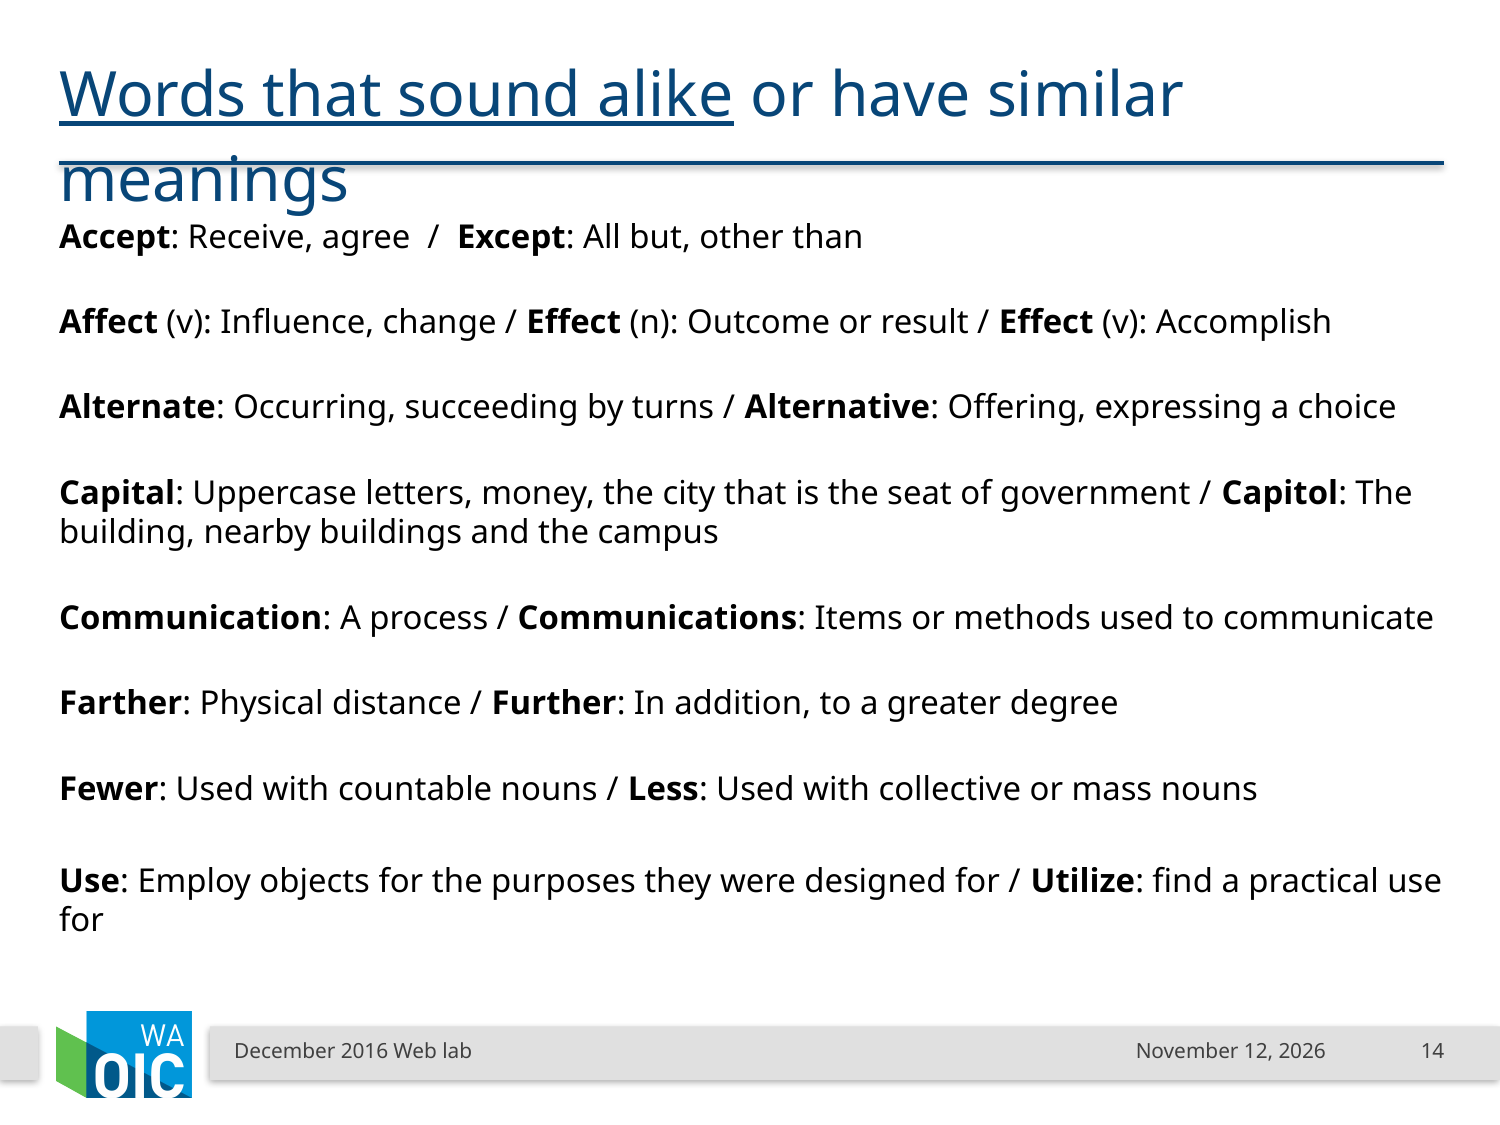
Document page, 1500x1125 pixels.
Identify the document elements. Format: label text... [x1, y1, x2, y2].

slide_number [975, 1035, 1326, 1069]
footer December 2016 Web lab [234, 1035, 785, 1069]
slide_number 14 [1339, 1035, 1445, 1069]
picture [169, 1037, 181, 1041]
picture [56, 1011, 183, 1098]
title Words that sound alike or have similar meanings [59, 53, 1445, 215]
list Accept: Receive, agree / Except: All but, other than Affect (v): Influence, change / Effect (n): Outcome or result / Effect (v): Accomplish Alternate: Occurring, succeeding by turns / Alternative: Offering, expressing a choice Capital: Uppercase letters, money, the city that is the seat of government / Capitol: The building, nearby buildings and the campus Communication: A process / Communications: Items or methods used to communicate Farther: Physical distance / Further: In addition, to a greater degree Fewer: Used with countable nouns / Less: Used with collective or mass nouns Use: Employ objects for the purposes they were designed for / Utilize: find a practical use for [59, 215, 1445, 958]
